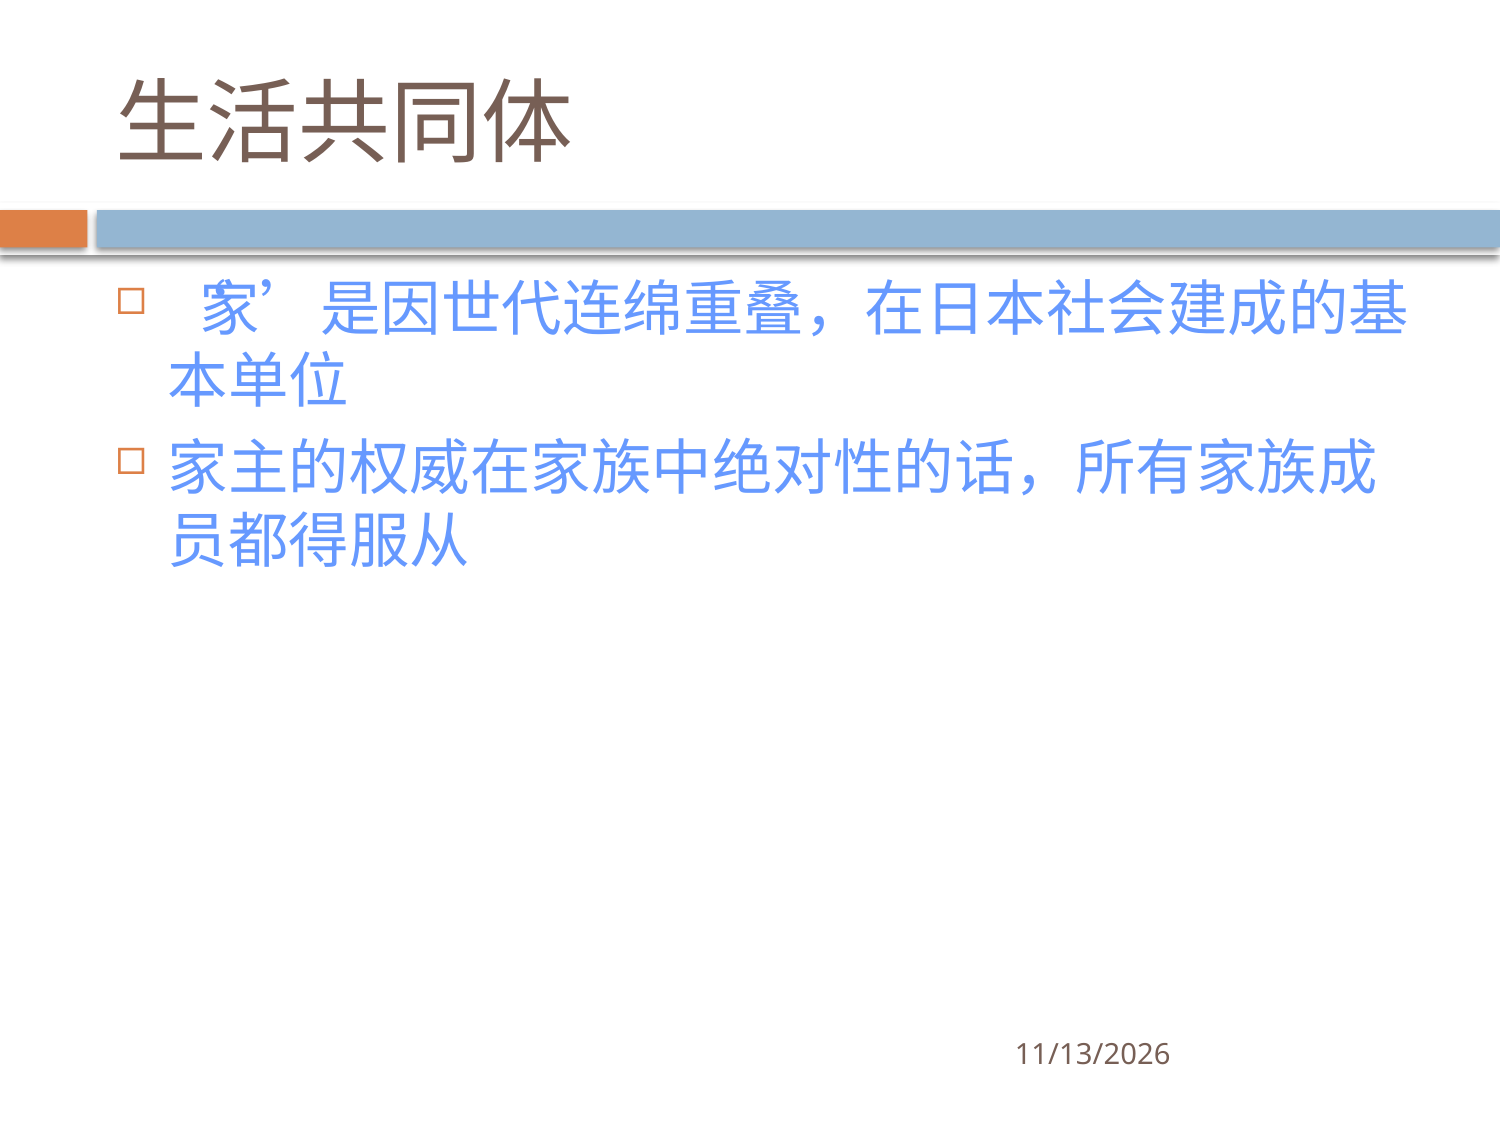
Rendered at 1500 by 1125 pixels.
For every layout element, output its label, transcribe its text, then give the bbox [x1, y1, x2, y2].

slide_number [999, 1025, 1438, 1085]
list ‘家’是因世代连绵重叠，在日本社会建成的基本单位 家主的权威在家族中绝对性的话，所有家族成员都得服从 [100, 262, 1438, 1005]
title 生活共同体 [100, 37, 1438, 200]
